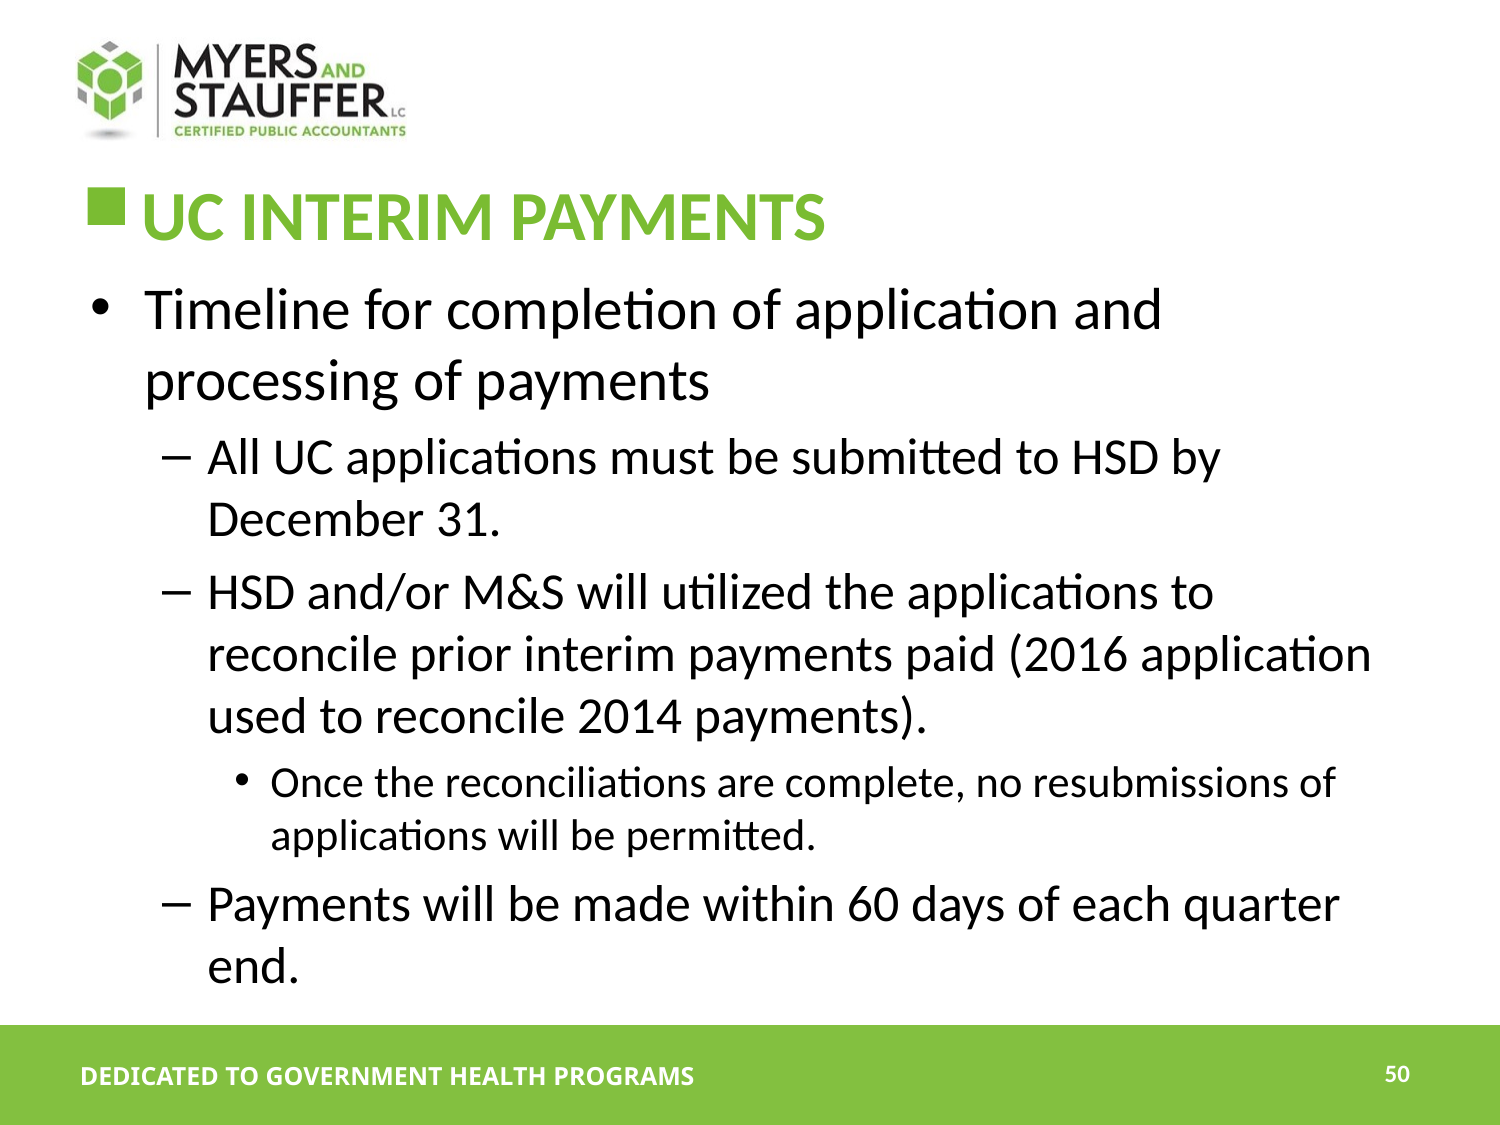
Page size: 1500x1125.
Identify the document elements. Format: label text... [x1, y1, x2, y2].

text_box DEDICATED TO GOVERNMENT HEALTH PROGRAMS [0, 1023, 1500, 1125]
picture [74, 37, 408, 148]
text_box [85, 185, 127, 227]
slide_number 50 [1074, 1042, 1425, 1103]
list Timeline for completion of application and processing of payments All UC applications must be submitted to HSD by December 31. HSD and/or M&S will utilized the applications to reconcile prior interim payments paid (2016 application used to reconcile 2014 payments). Once the reconciliations are complete, no resubmissions of applications will be permitted. Payments will be made within 60 days of each quarter end. [75, 263, 1425, 1005]
text_box UC INTERIM PAYMENTS [62, 162, 1425, 263]
